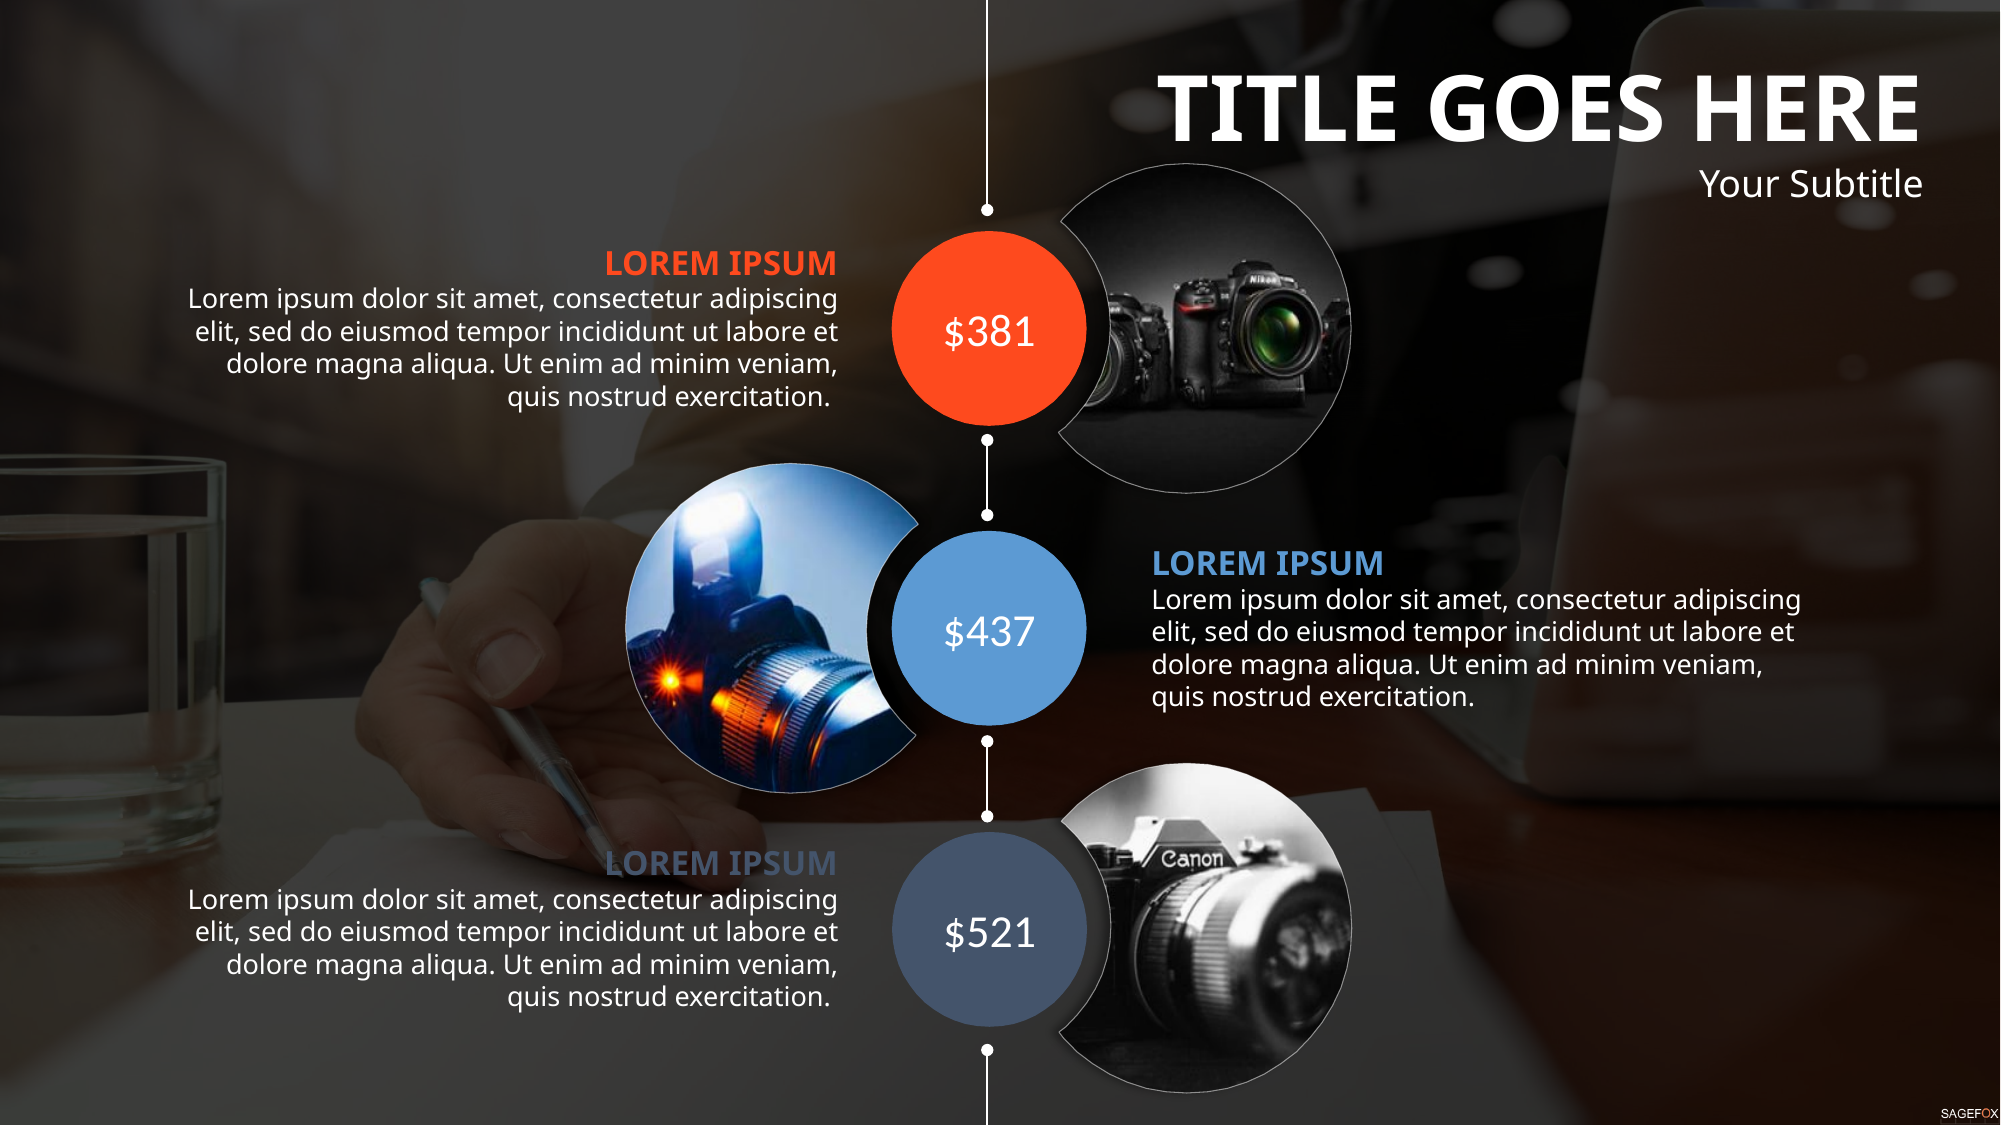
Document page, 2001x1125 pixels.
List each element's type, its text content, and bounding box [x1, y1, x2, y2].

text_box LOREM IPSUM Lorem ipsum dolor sit amet, consectetur adipiscing elit, sed do eiusmod tempor incididunt ut labore et dolore magna aliqua. Ut enim ad minim veniam, quis nostrud exercitation. [163, 236, 848, 417]
text_box [1058, 763, 1352, 1093]
text_box TITLE GOES HERE Your Subtitle [1035, 42, 1939, 212]
text_box $521 [892, 831, 1088, 1027]
text_box $381 [891, 231, 1087, 426]
picture [0, 0, 2001, 1125]
text_box $437 [891, 530, 1087, 726]
text_box LOREM IPSUM Lorem ipsum dolor sit amet, consectetur adipiscing elit, sed do eiusmod tempor incididunt ut labore et dolore magna aliqua. Ut enim ad minim veniam, quis nostrud exercitation. [1141, 537, 1826, 718]
text_box LOREM IPSUM Lorem ipsum dolor sit amet, consectetur adipiscing elit, sed do eiusmod tempor incididunt ut labore et dolore magna aliqua. Ut enim ad minim veniam, quis nostrud exercitation. [163, 837, 848, 1017]
text_box [625, 463, 919, 794]
text_box [1058, 212, 1352, 494]
